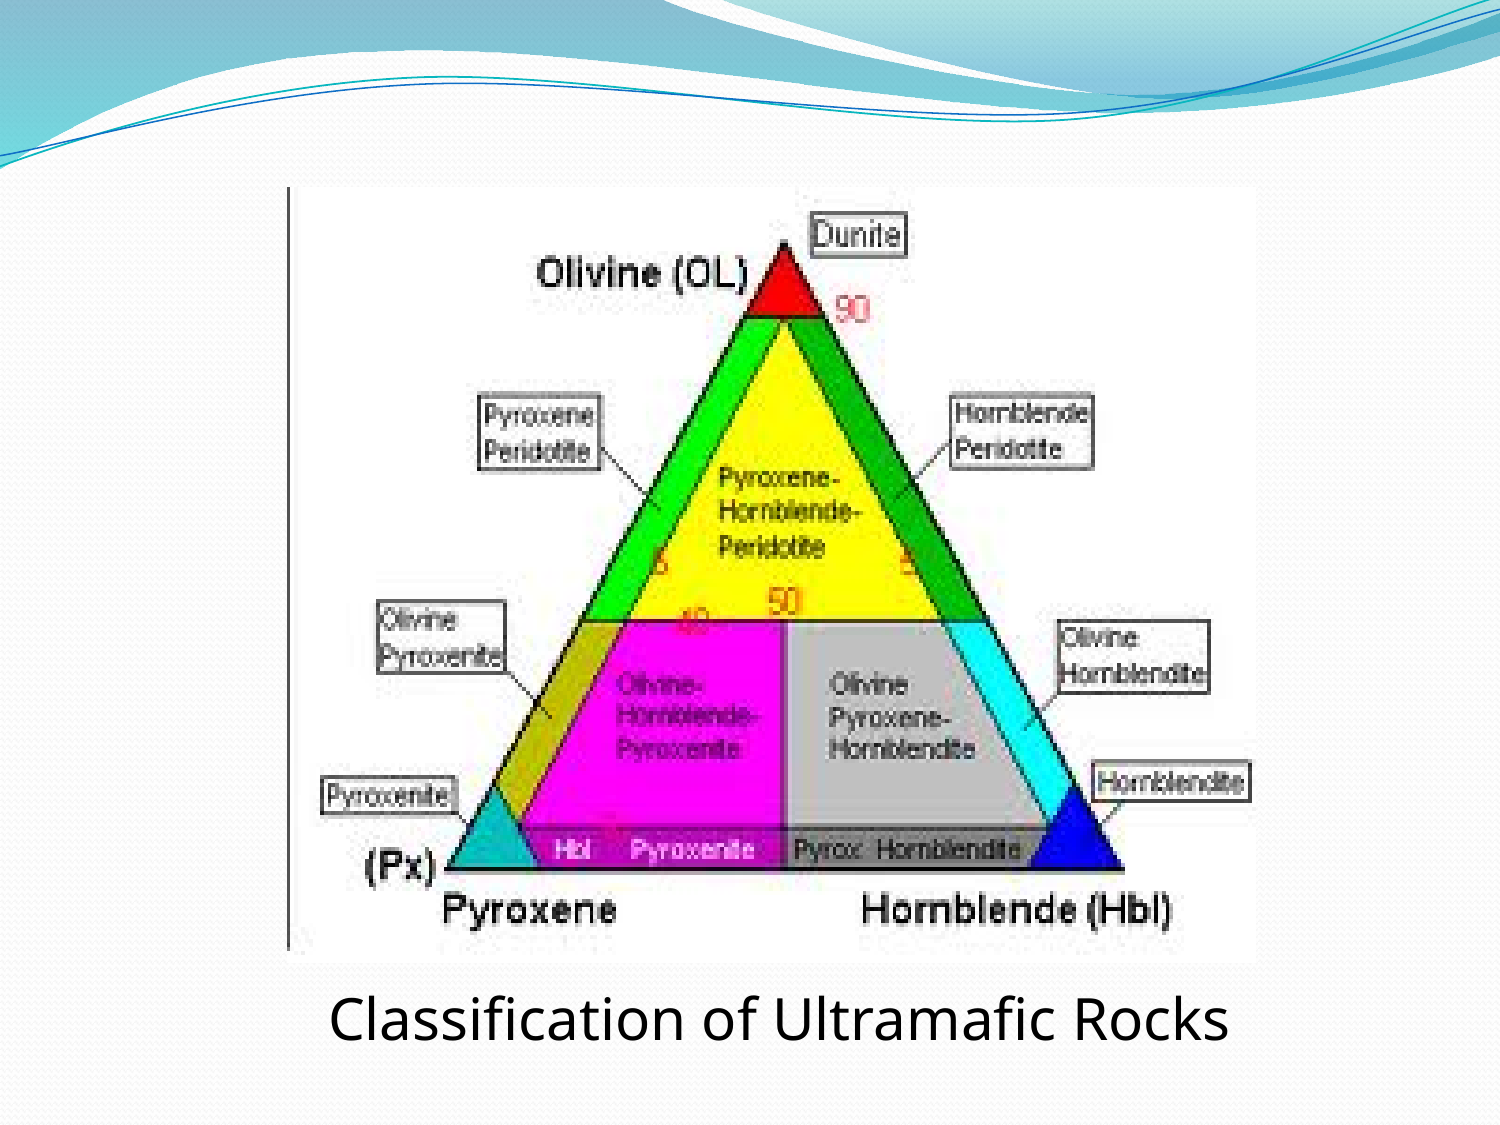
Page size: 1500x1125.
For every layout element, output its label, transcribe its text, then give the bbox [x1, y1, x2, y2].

text_box Classification of Ultramafic Rocks [313, 977, 1246, 1060]
picture [287, 187, 1256, 963]
